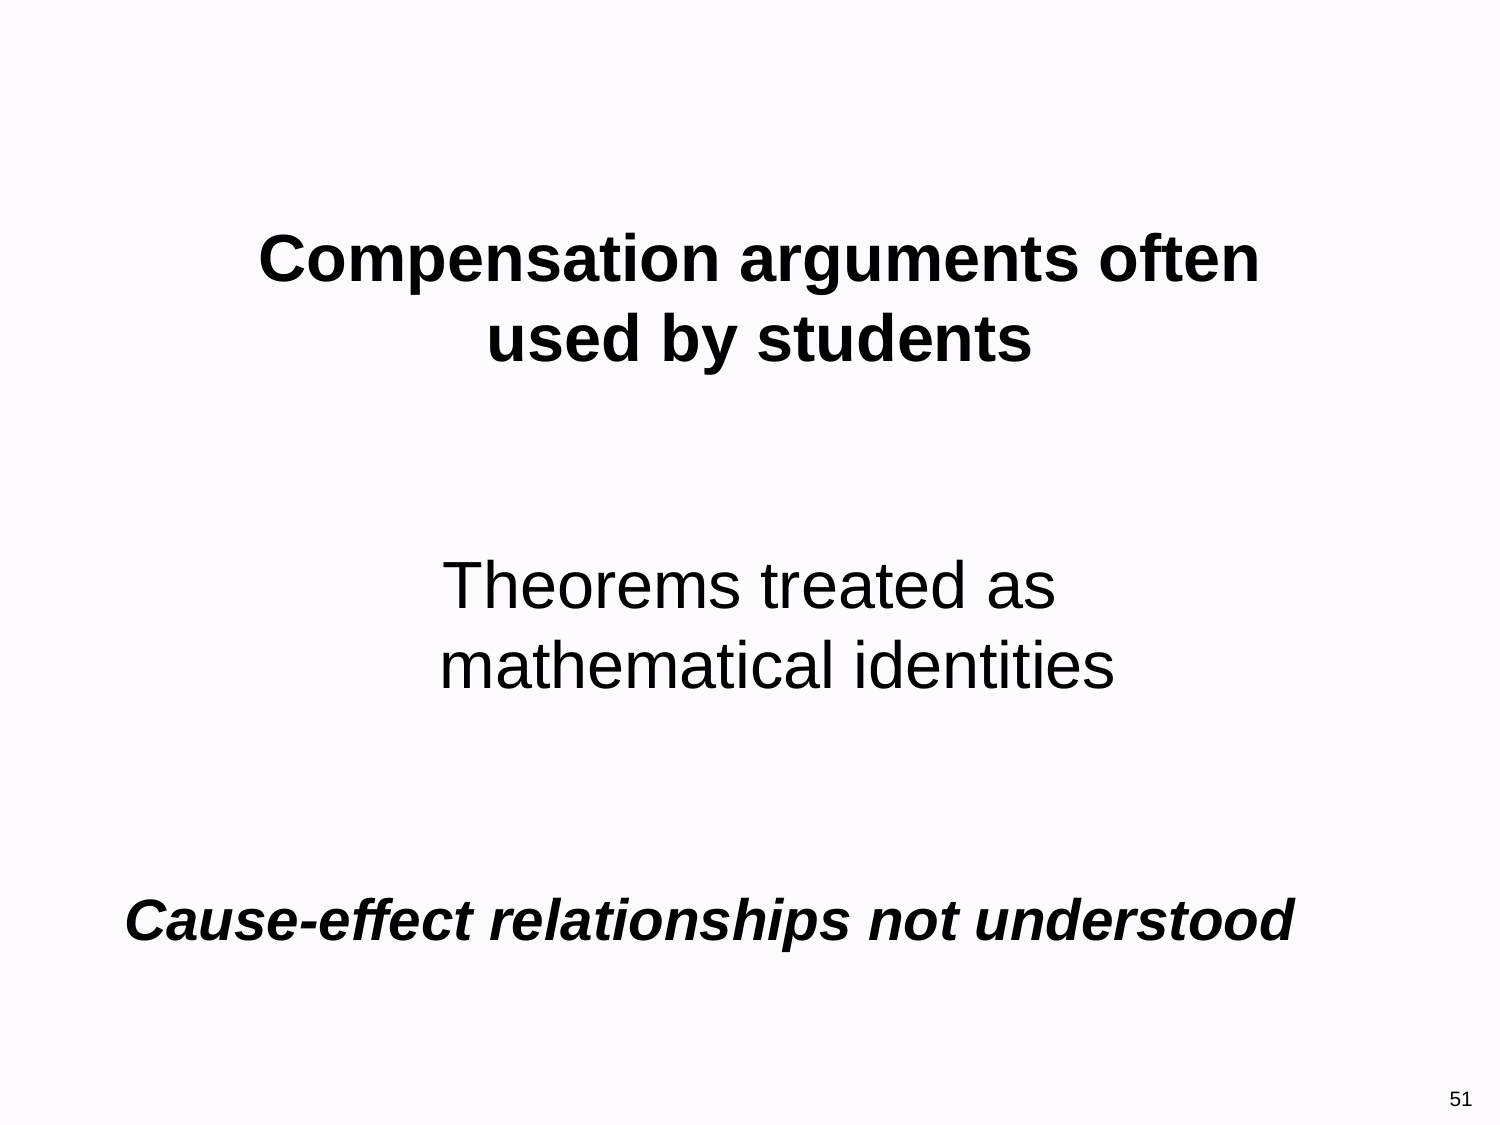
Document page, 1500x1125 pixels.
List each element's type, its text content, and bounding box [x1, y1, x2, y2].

slide_number 51 [1174, 1086, 1489, 1119]
subtitle Theorems treated as mathematical identities [249, 533, 1251, 760]
text_box Cause-effect relationships not understood [109, 875, 1388, 960]
title Compensation arguments often used by students [166, 158, 1355, 430]
